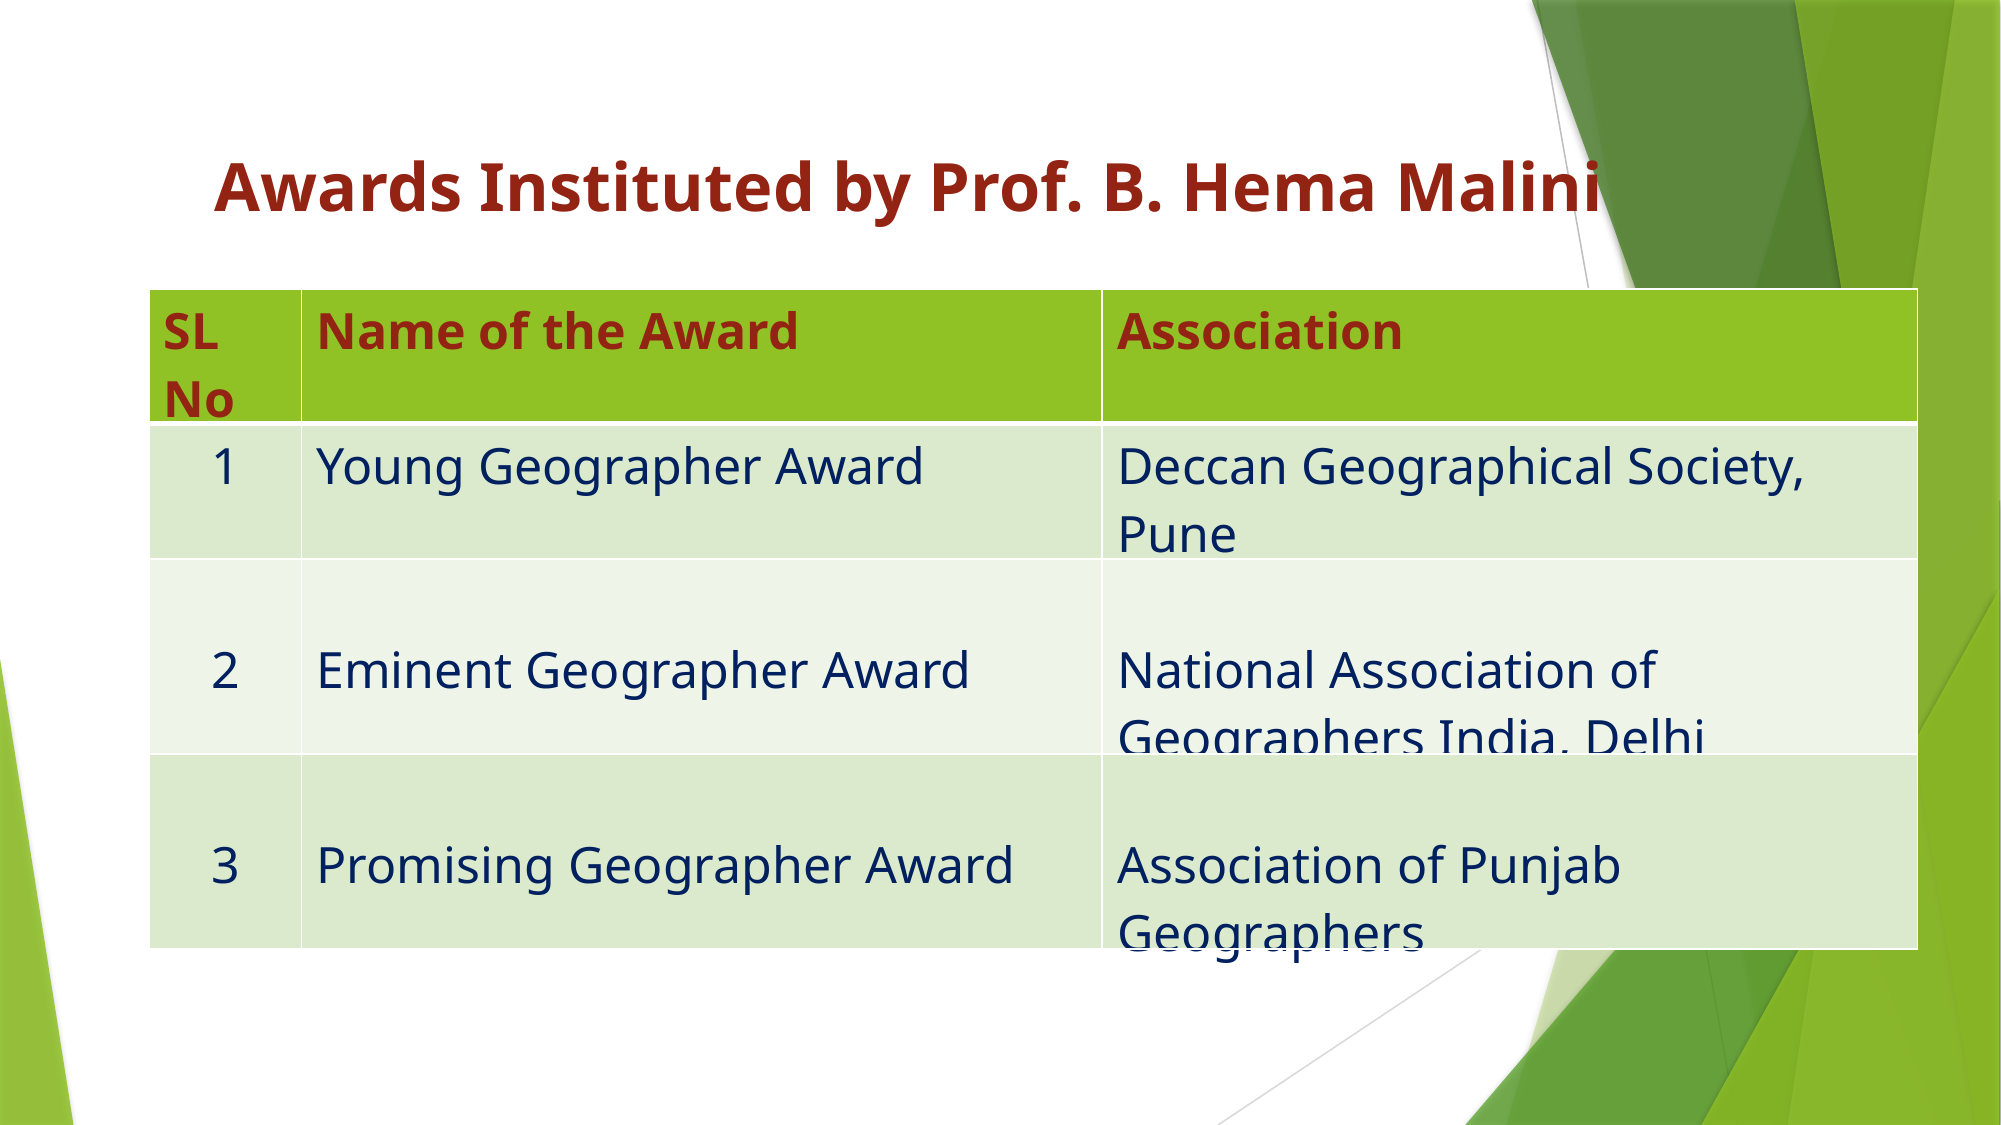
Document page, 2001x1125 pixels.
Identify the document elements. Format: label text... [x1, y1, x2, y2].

table_cell National Association of Geographers India, Delhi [1103, 560, 1917, 753]
text_box Awards Instituted by Prof. B. Hema Malini [106, 137, 1730, 233]
table_cell Promising Geographer Award [302, 755, 1101, 948]
table_header Association [1103, 290, 1917, 421]
table_cell 3 [150, 755, 301, 948]
table_header Name of the Award [302, 290, 1101, 421]
table_cell Deccan Geographical Society, Pune [1103, 426, 1917, 558]
table_header SL No [150, 290, 301, 421]
table_cell Association of Punjab Geographers [1103, 755, 1917, 948]
table_cell 2 [150, 560, 301, 753]
table_cell Young Geographer Award [302, 426, 1101, 558]
table_cell Eminent Geographer Award [302, 560, 1101, 753]
table_cell 1 [150, 426, 301, 558]
